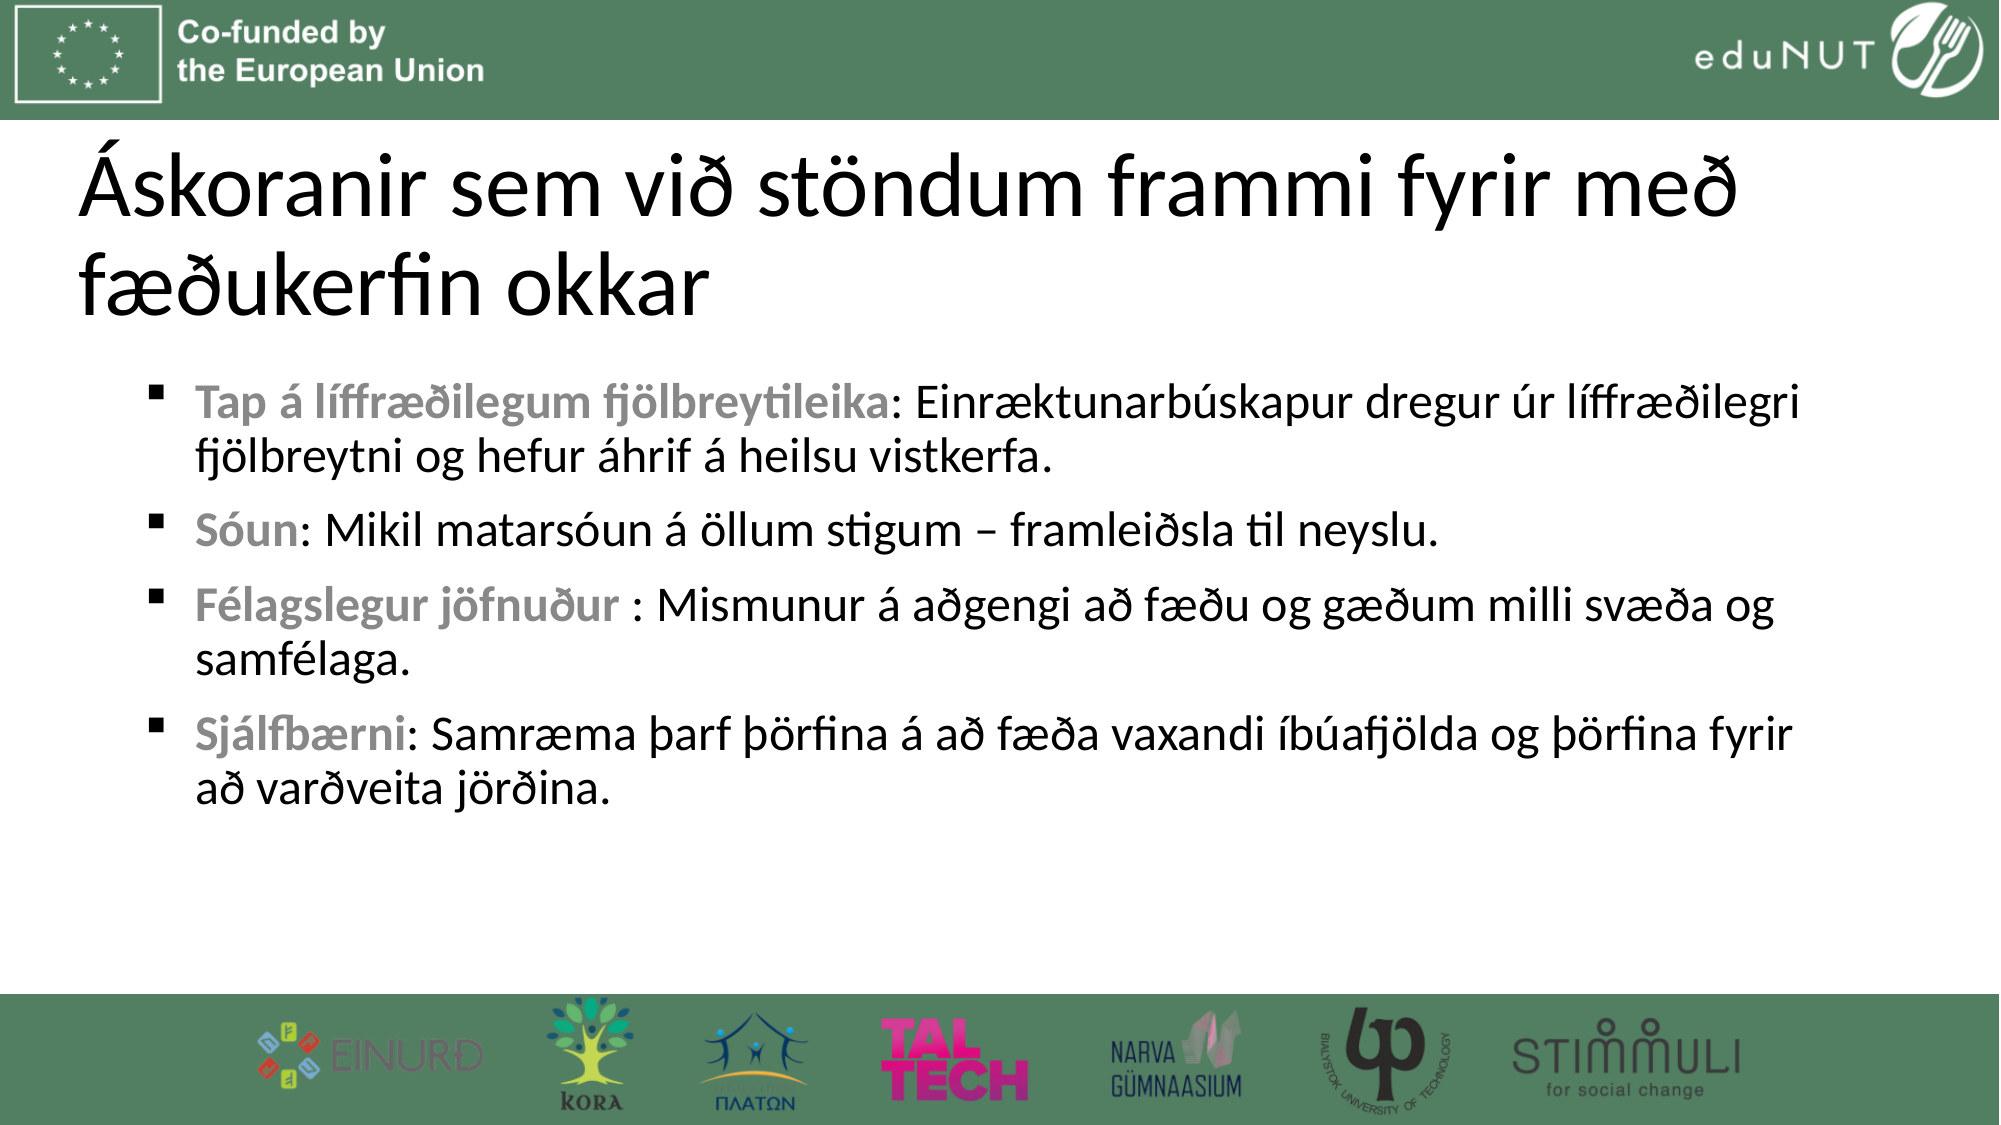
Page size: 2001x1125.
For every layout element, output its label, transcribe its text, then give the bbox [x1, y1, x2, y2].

picture [0, 994, 1999, 1125]
picture [0, 0, 70, 120]
list Tap á líffræðilegum fjölbreytileika: Einræktunarbúskapur dregur úr líffræðilegri fjölbreytni og hefur áhrif á heilsu vistkerfa. Sóun: Mikil matarsóun á öllum stigum – framleiðsla til neyslu. Félagslegur jöfnuður : Mismunur á aðgengi að fæðu og gæðum milli svæða og samfélaga. Sjálfbærni: Samræma þarf þörfina á að fæða vaxandi íbúafjölda og þörfina fyrir að varðveita jörðina. [137, 367, 1863, 955]
title Áskoranir sem við stöndum frammi fyrir með fæðukerfin okkar [70, 0, 1796, 343]
picture [1796, 0, 1999, 120]
